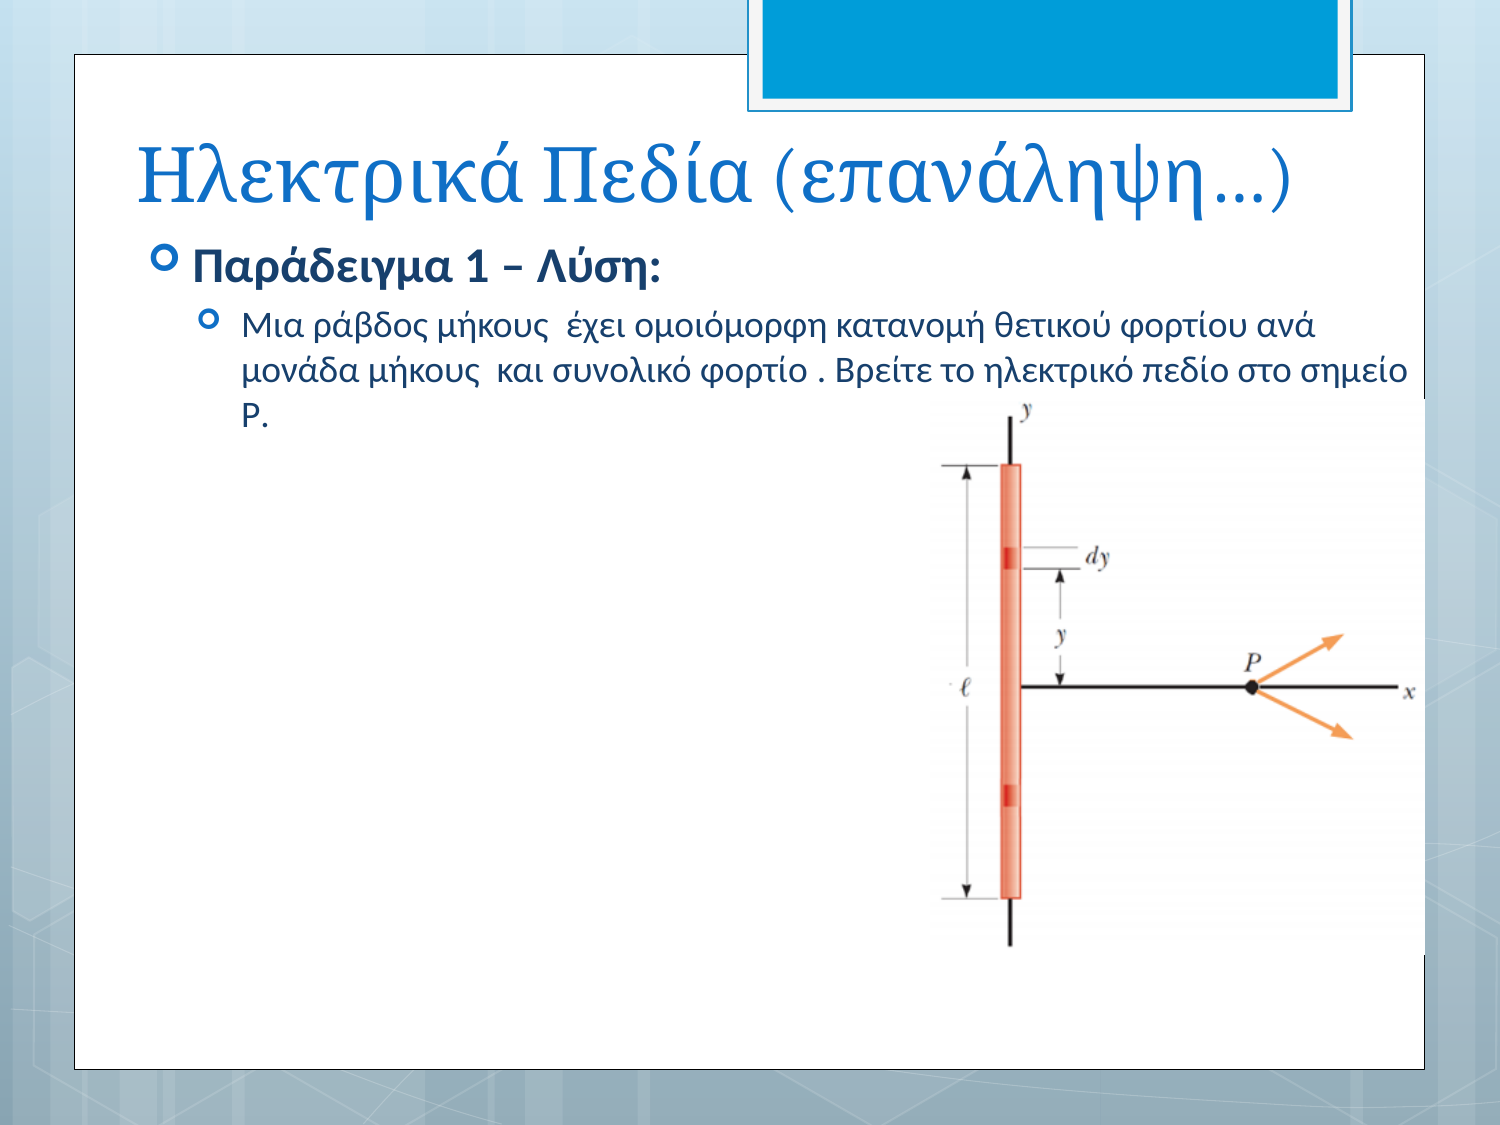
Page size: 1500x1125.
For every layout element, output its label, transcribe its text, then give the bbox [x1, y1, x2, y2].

title Ηλεκτρικά Πεδία (επανάληψη…) [121, 116, 1338, 225]
picture [929, 399, 1426, 955]
